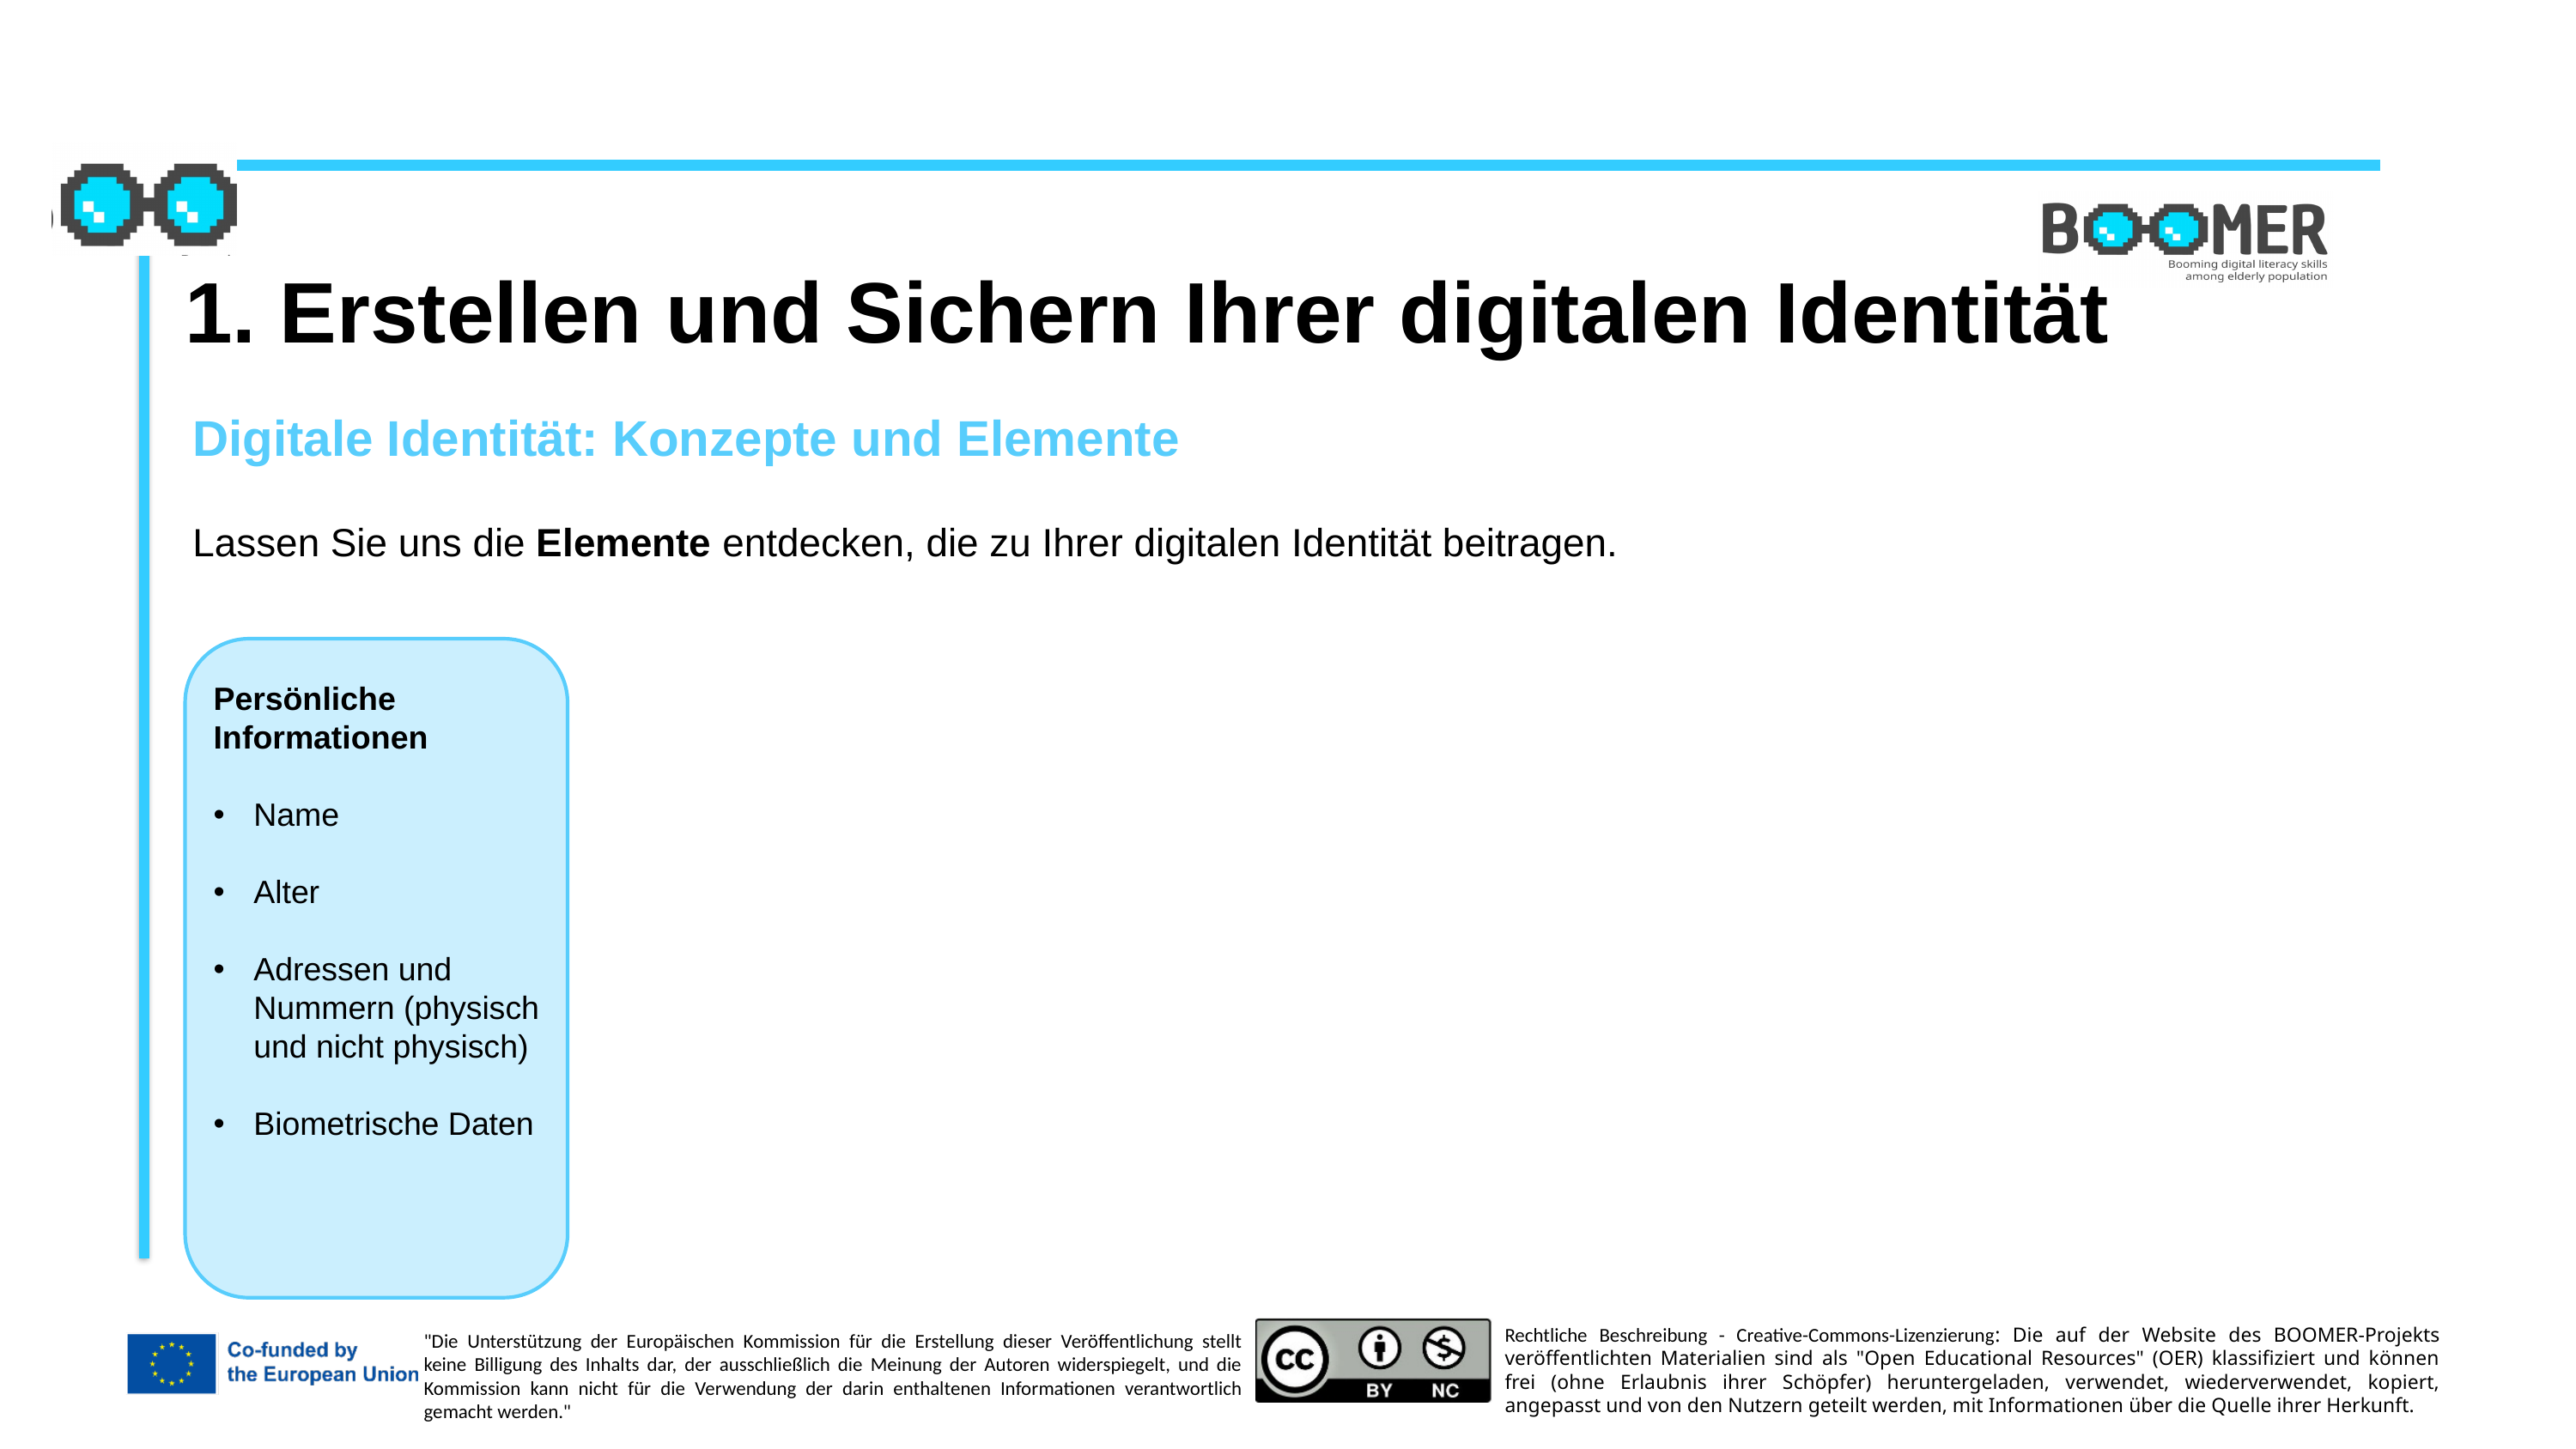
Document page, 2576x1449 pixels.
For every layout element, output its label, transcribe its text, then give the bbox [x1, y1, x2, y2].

picture [52, 142, 237, 256]
text_box Digitale Identität: Konzepte und Elemente Lassen Sie uns die Elemente entdecken, die zu Ihrer digitalen Identität beitragen. [179, 399, 2439, 572]
picture [2038, 191, 2334, 288]
text_box 1. Erstellen und Sichern Ihrer digitalen Identität [171, 251, 2209, 367]
picture [1255, 1318, 1492, 1403]
picture [434, 1337, 440, 1346]
text_box Persönliche Informationen Name Alter Adressen und Nummern (physisch und nicht physisch) Biometrische Daten [200, 672, 567, 1149]
picture [435, 1386, 440, 1394]
picture [124, 1331, 441, 1397]
text_box [183, 636, 570, 1300]
